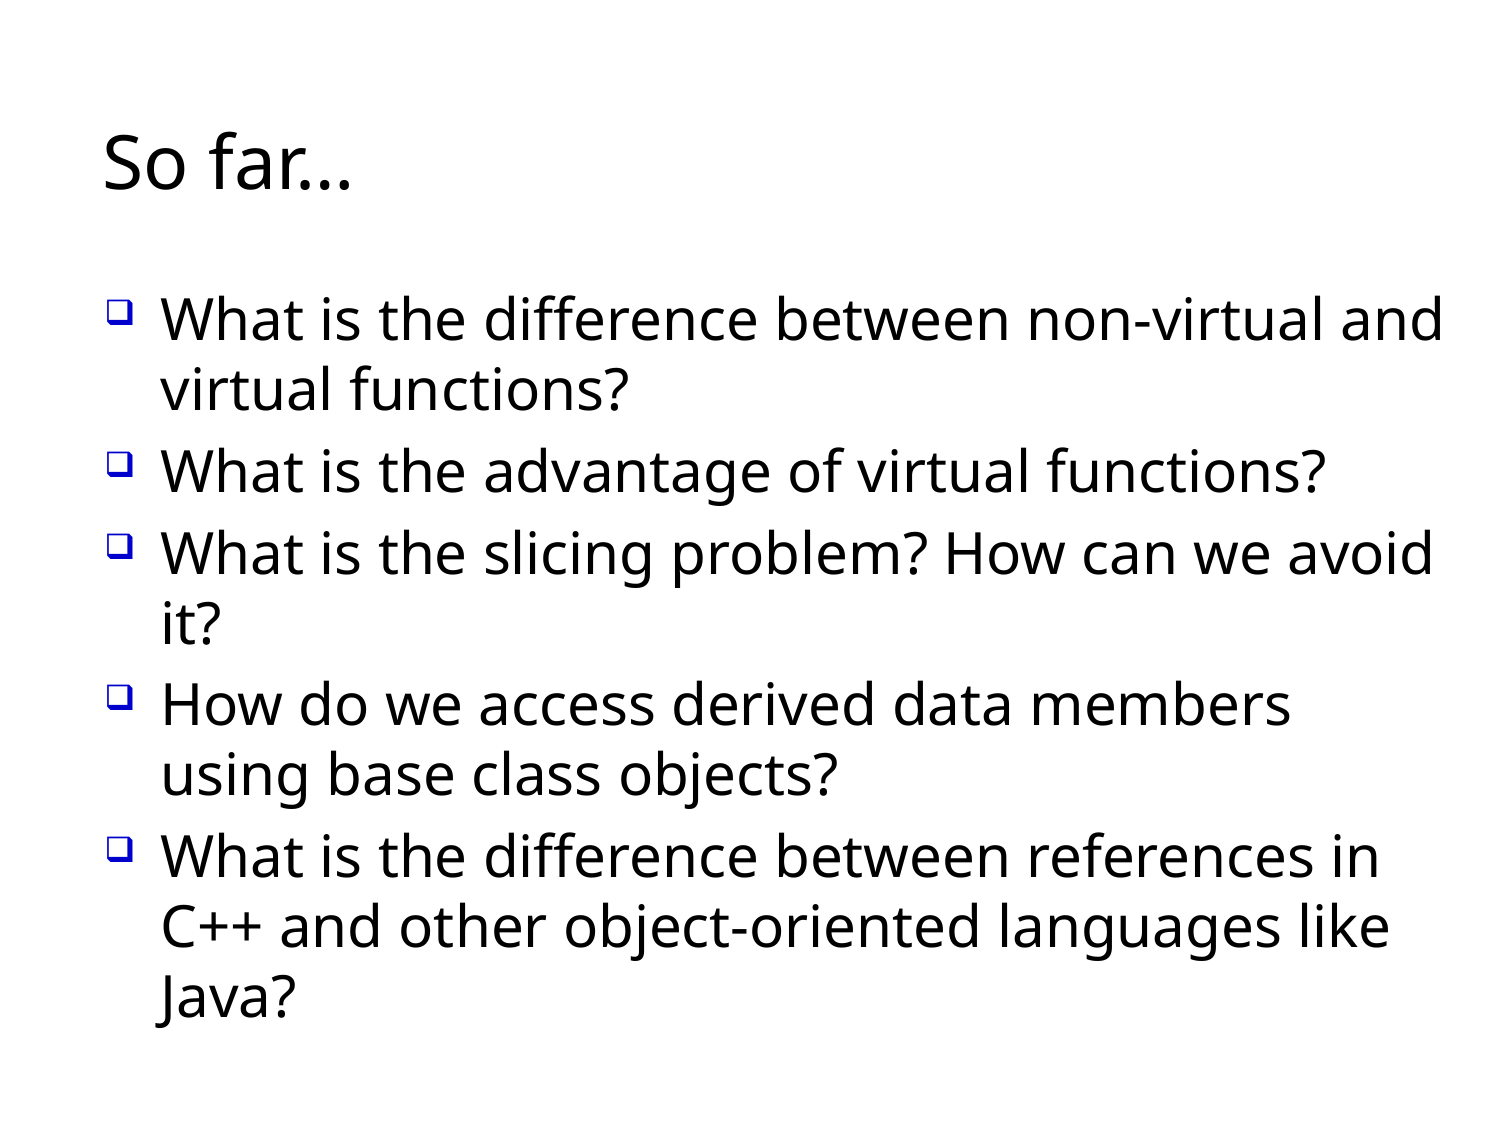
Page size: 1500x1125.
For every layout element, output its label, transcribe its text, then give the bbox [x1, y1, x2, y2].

title So far… [87, 49, 1451, 213]
list What is the difference between non-virtual and virtual functions? What is the advantage of virtual functions? What is the slicing problem? How can we avoid it? How do we access derived data members using base class objects? What is the difference between references in C++ and other object-oriented languages like Java? [89, 274, 1451, 1026]
